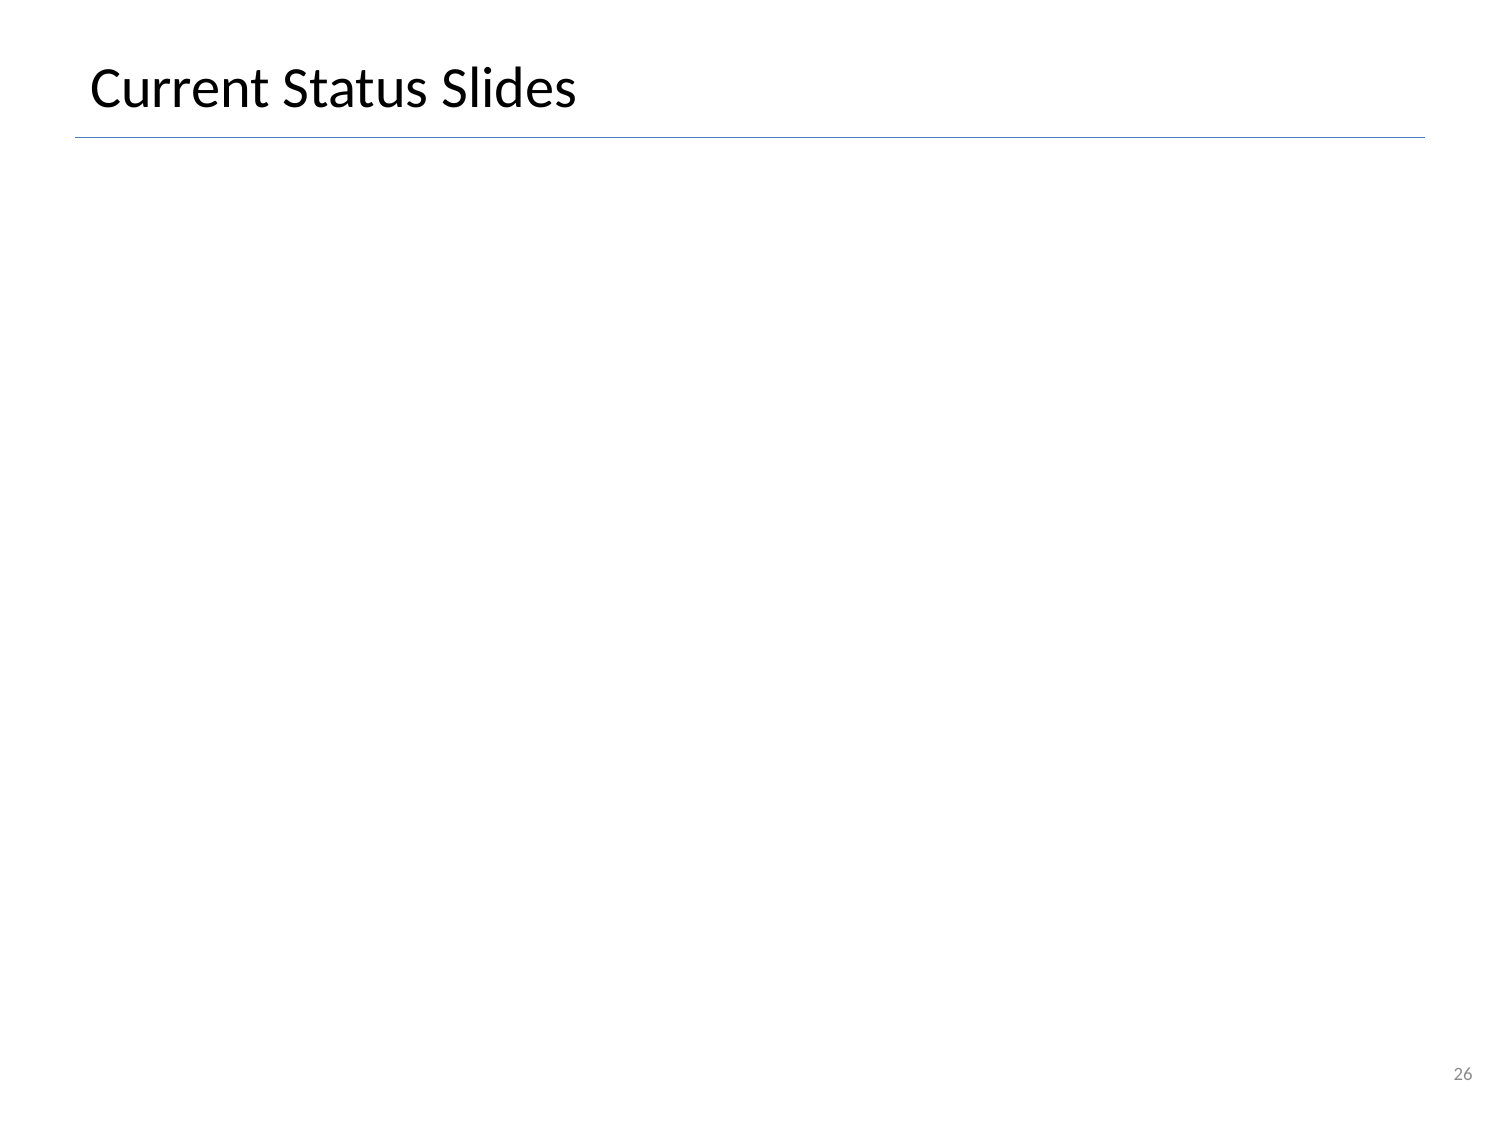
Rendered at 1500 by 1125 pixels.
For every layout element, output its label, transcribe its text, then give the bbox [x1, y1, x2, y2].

slide_number 26 [1425, 1042, 1488, 1103]
title Current Status Slides [74, 37, 1426, 131]
